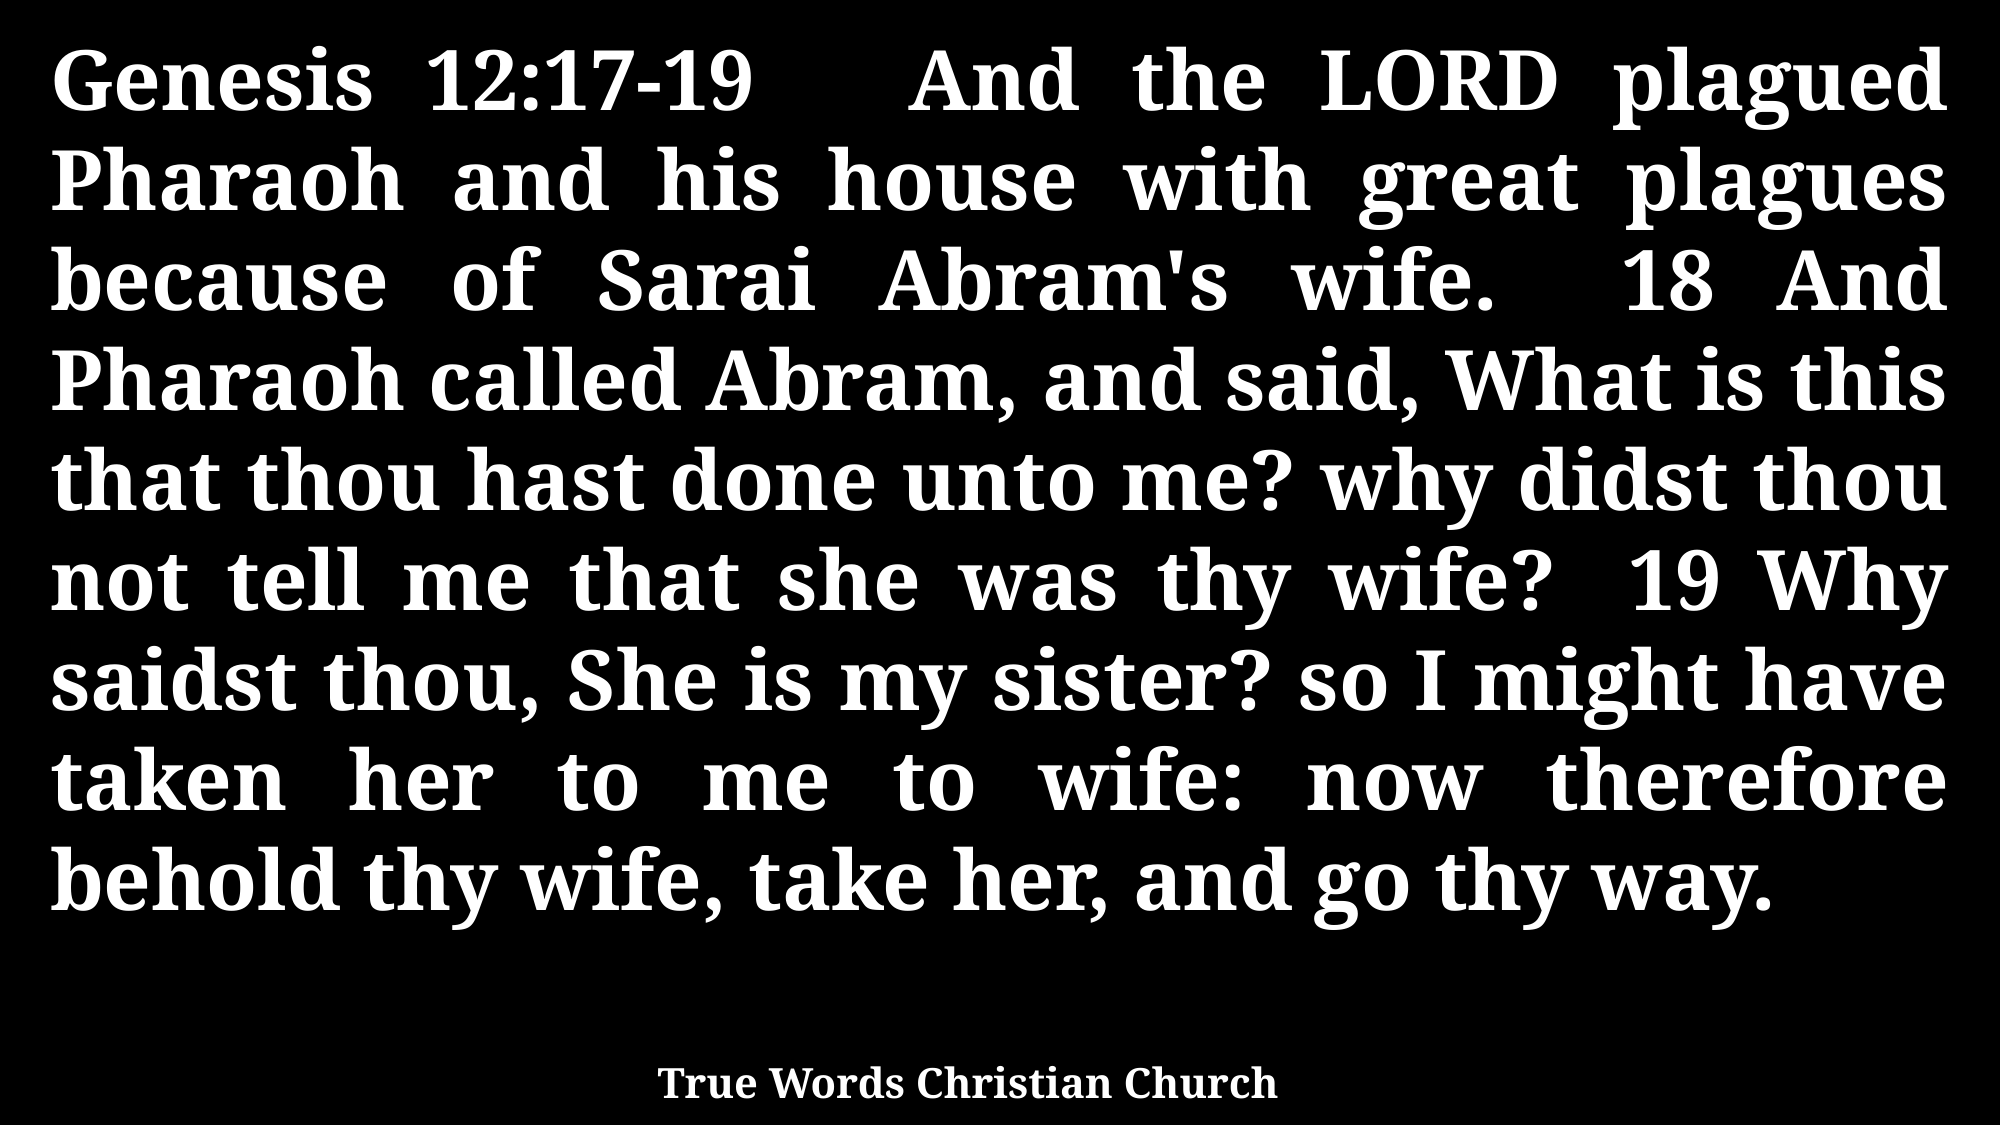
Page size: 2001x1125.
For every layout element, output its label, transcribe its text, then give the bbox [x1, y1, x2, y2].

text_box Genesis 12:17-19 And the LORD plagued Pharaoh and his house with great plagues because of Sarai Abram's wife. 18 And Pharaoh called Abram, and said, What is this that thou hast done unto me? why didst thou not tell me that she was thy wife? 19 Why saidst thou, She is my sister? so I might have taken her to me to wife: now therefore behold thy wife, take her, and go thy way. [35, 19, 1965, 935]
text_box True Words Christian Church [642, 1049, 1294, 1114]
